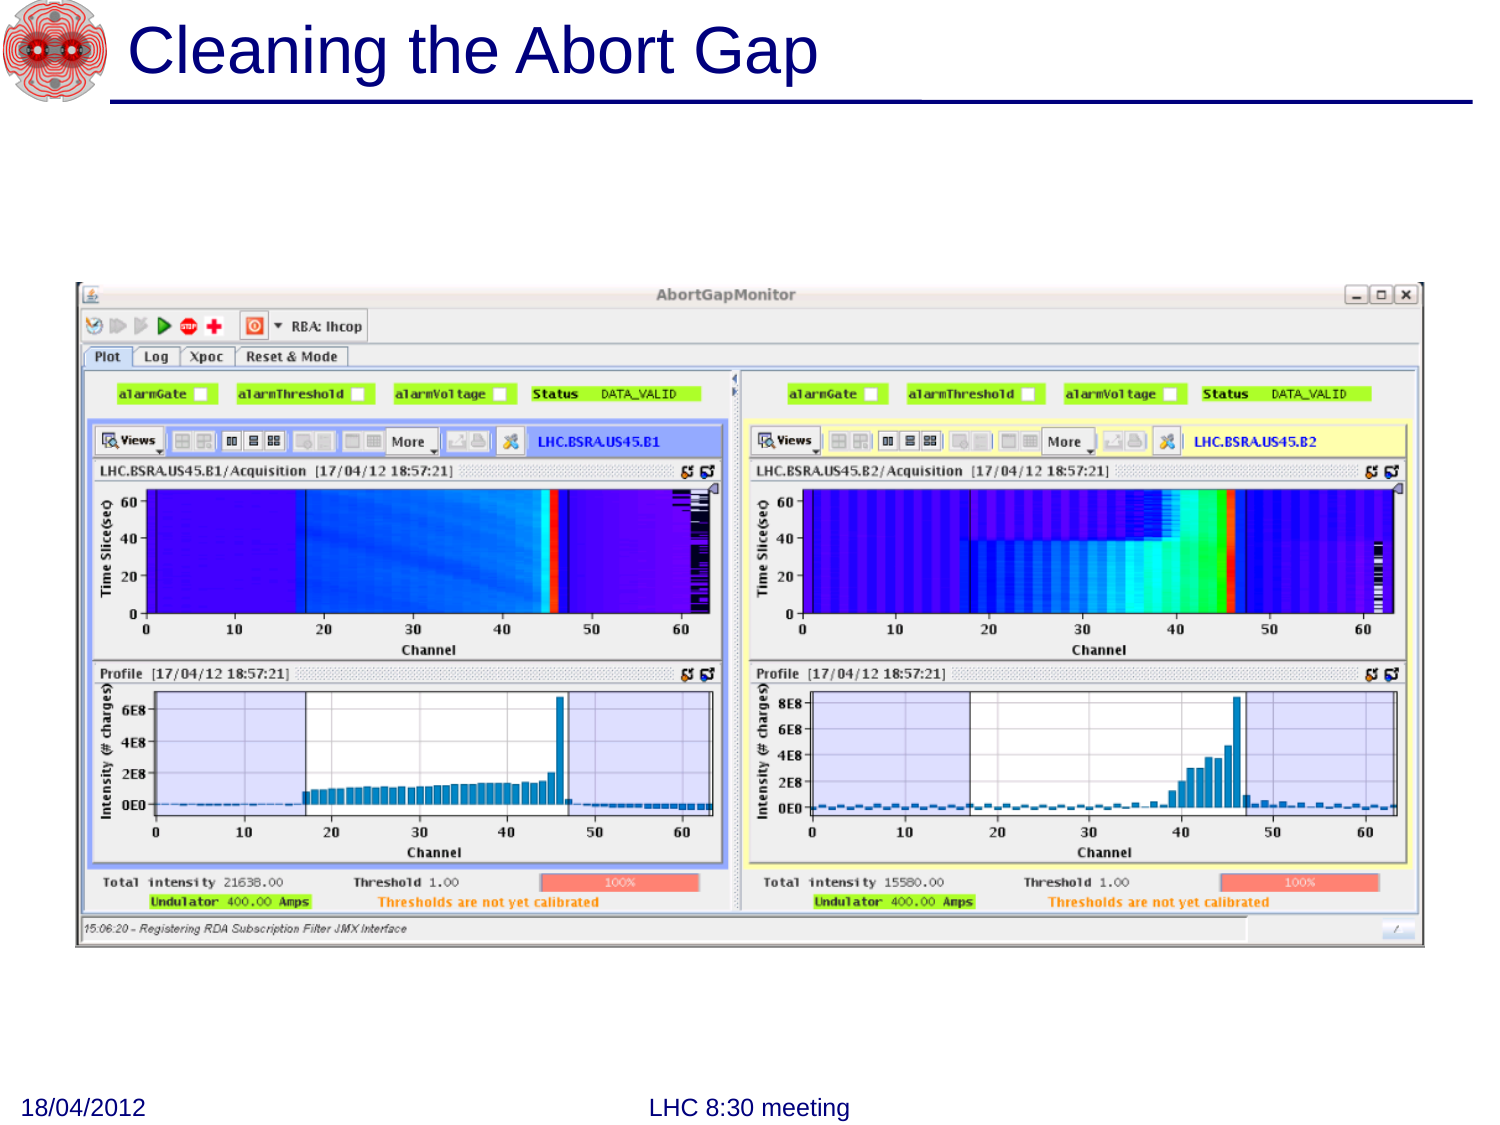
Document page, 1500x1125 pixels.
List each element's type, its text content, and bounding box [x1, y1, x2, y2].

footer LHC 8:30 meeting [512, 1087, 988, 1125]
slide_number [5, 1085, 356, 1125]
title Cleaning the Abort Gap [111, 3, 1463, 91]
picture [0, 0, 108, 103]
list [74, 282, 1426, 949]
